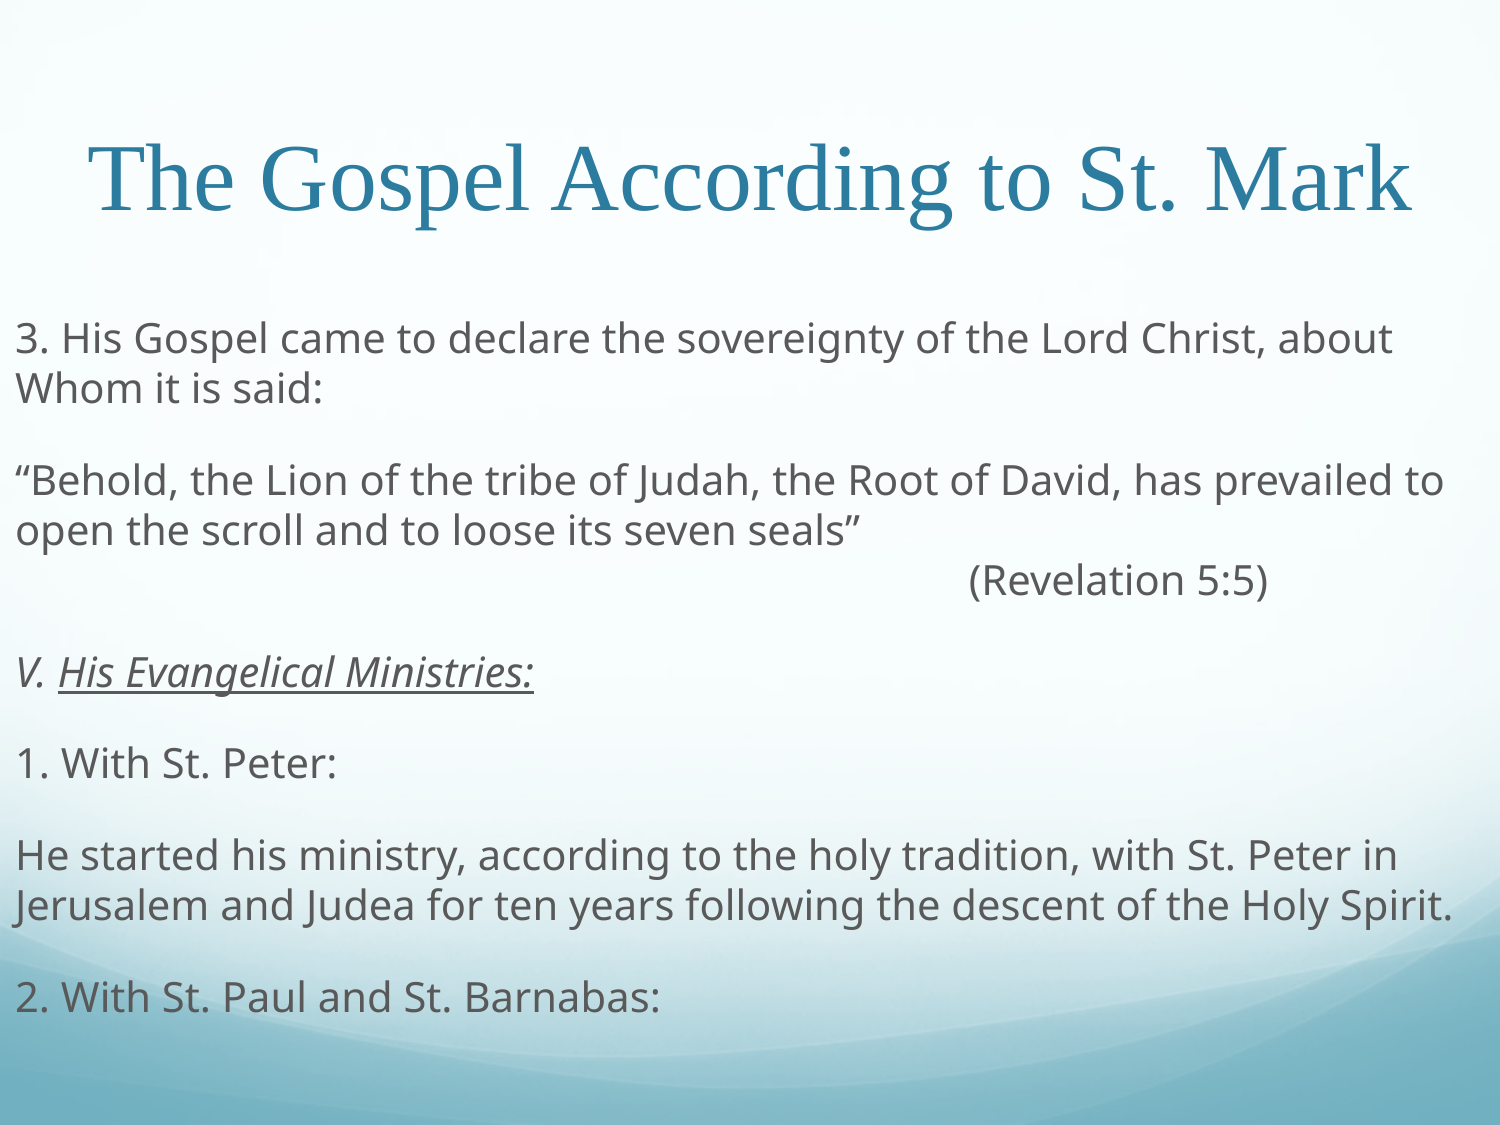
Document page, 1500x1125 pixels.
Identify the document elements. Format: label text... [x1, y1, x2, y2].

list 3. His Gospel came to declare the sovereignty of the Lord Christ, about Whom it is said: “Behold, the Lion of the tribe of Judah, the Root of David, has prevailed to open the scroll and to loose its seven seals” (Revelation 5:5) V. His Evangelical Ministries: 1. With St. Peter: He started his ministry, according to the holy tradition, with St. Peter in Jerusalem and Judea for ten years following the descent of the Holy Spirit. 2. With St. Paul and St. Barnabas: [0, 304, 1500, 1125]
title The Gospel According to St. Mark [67, 17, 1433, 238]
